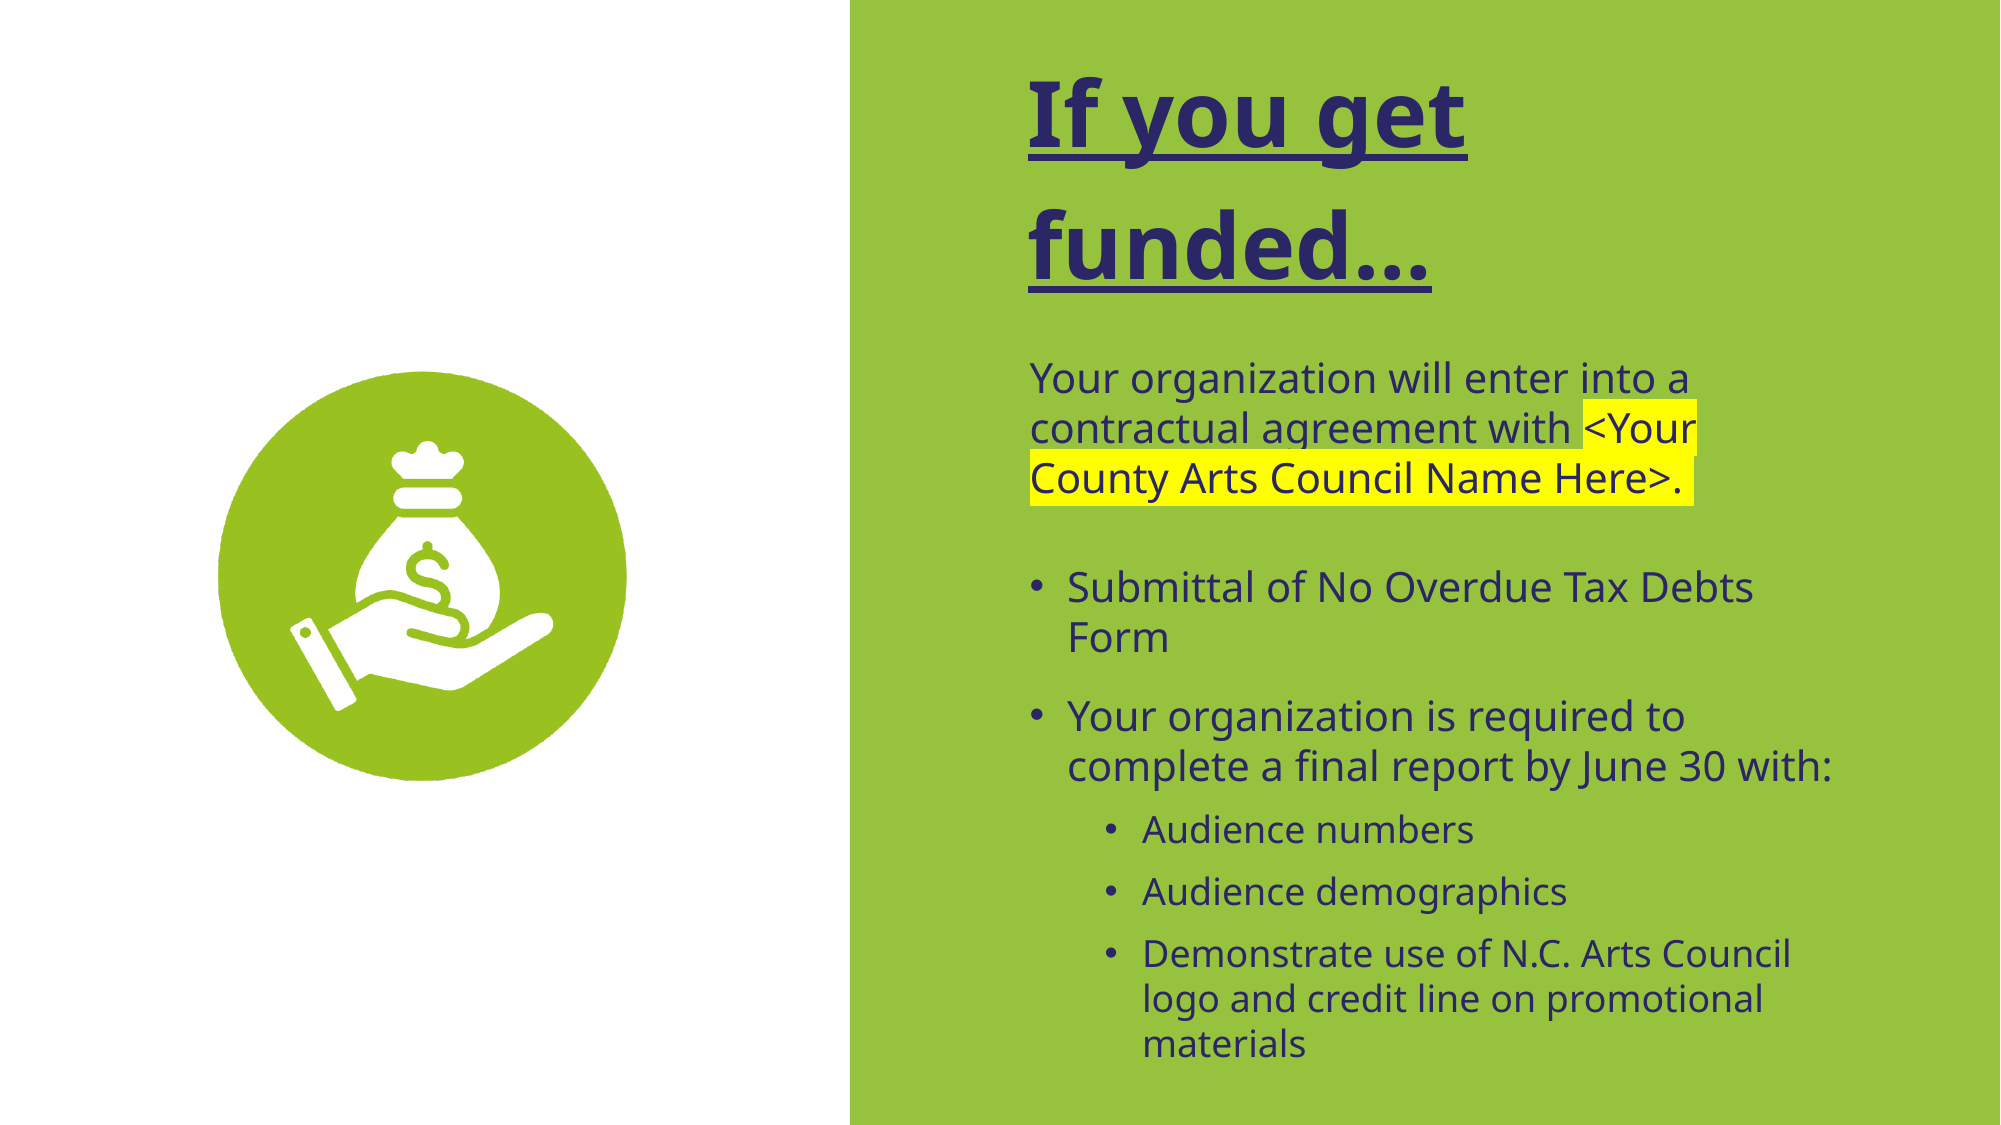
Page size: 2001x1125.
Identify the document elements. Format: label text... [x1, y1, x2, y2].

picture [133, 237, 711, 915]
list Your organization will enter into a contractual agreement with <Your County Arts Council Name Here>. Submittal of No Overdue Tax Debts Form Your organization is required to complete a final report by June 30 with: Audience numbers Audience demographics Demonstrate use of N.C. Arts Council logo and credit line on promotional materials [1014, 344, 1861, 1083]
list If you get funded… [1012, 169, 1863, 306]
